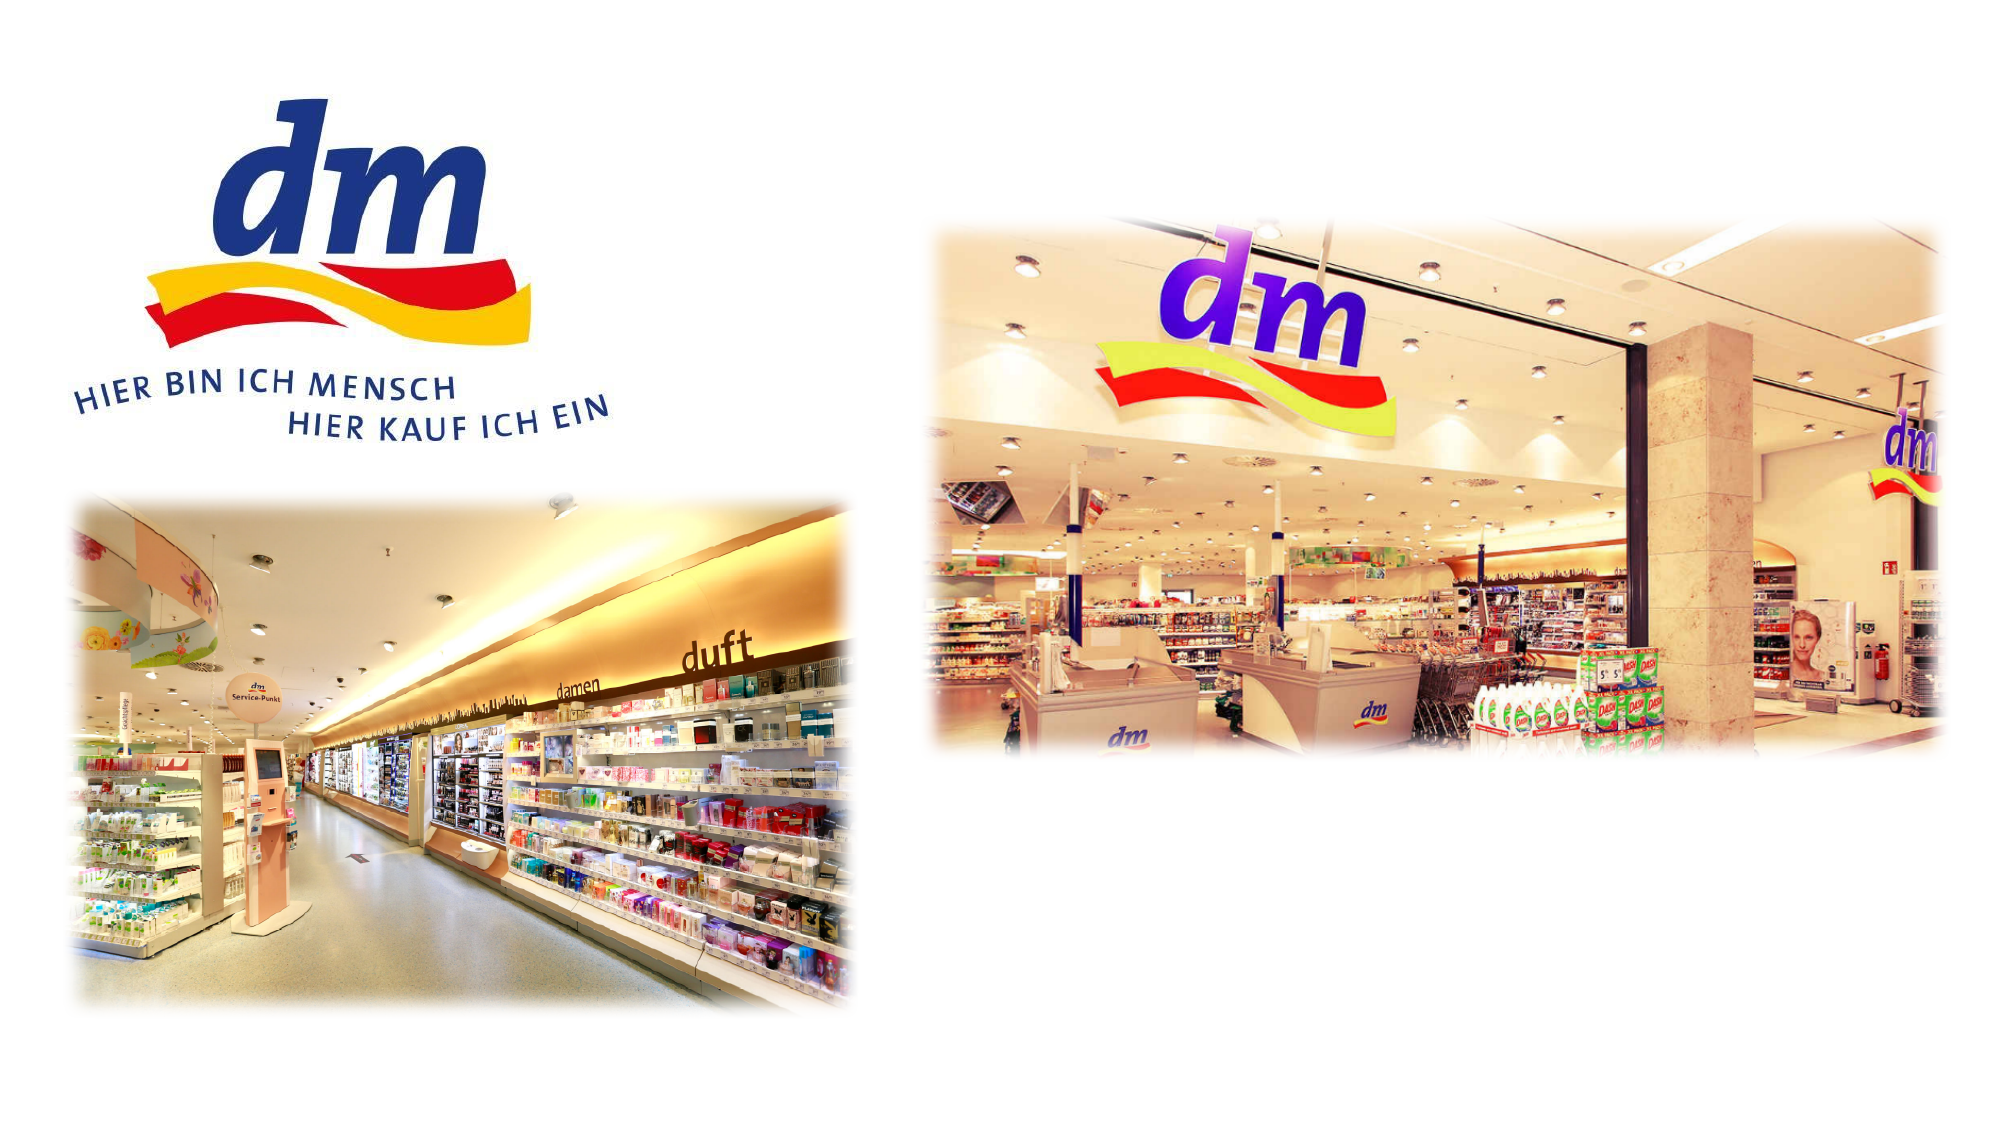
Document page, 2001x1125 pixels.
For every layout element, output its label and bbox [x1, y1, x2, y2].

picture [919, 214, 1950, 762]
picture [37, 33, 858, 1019]
